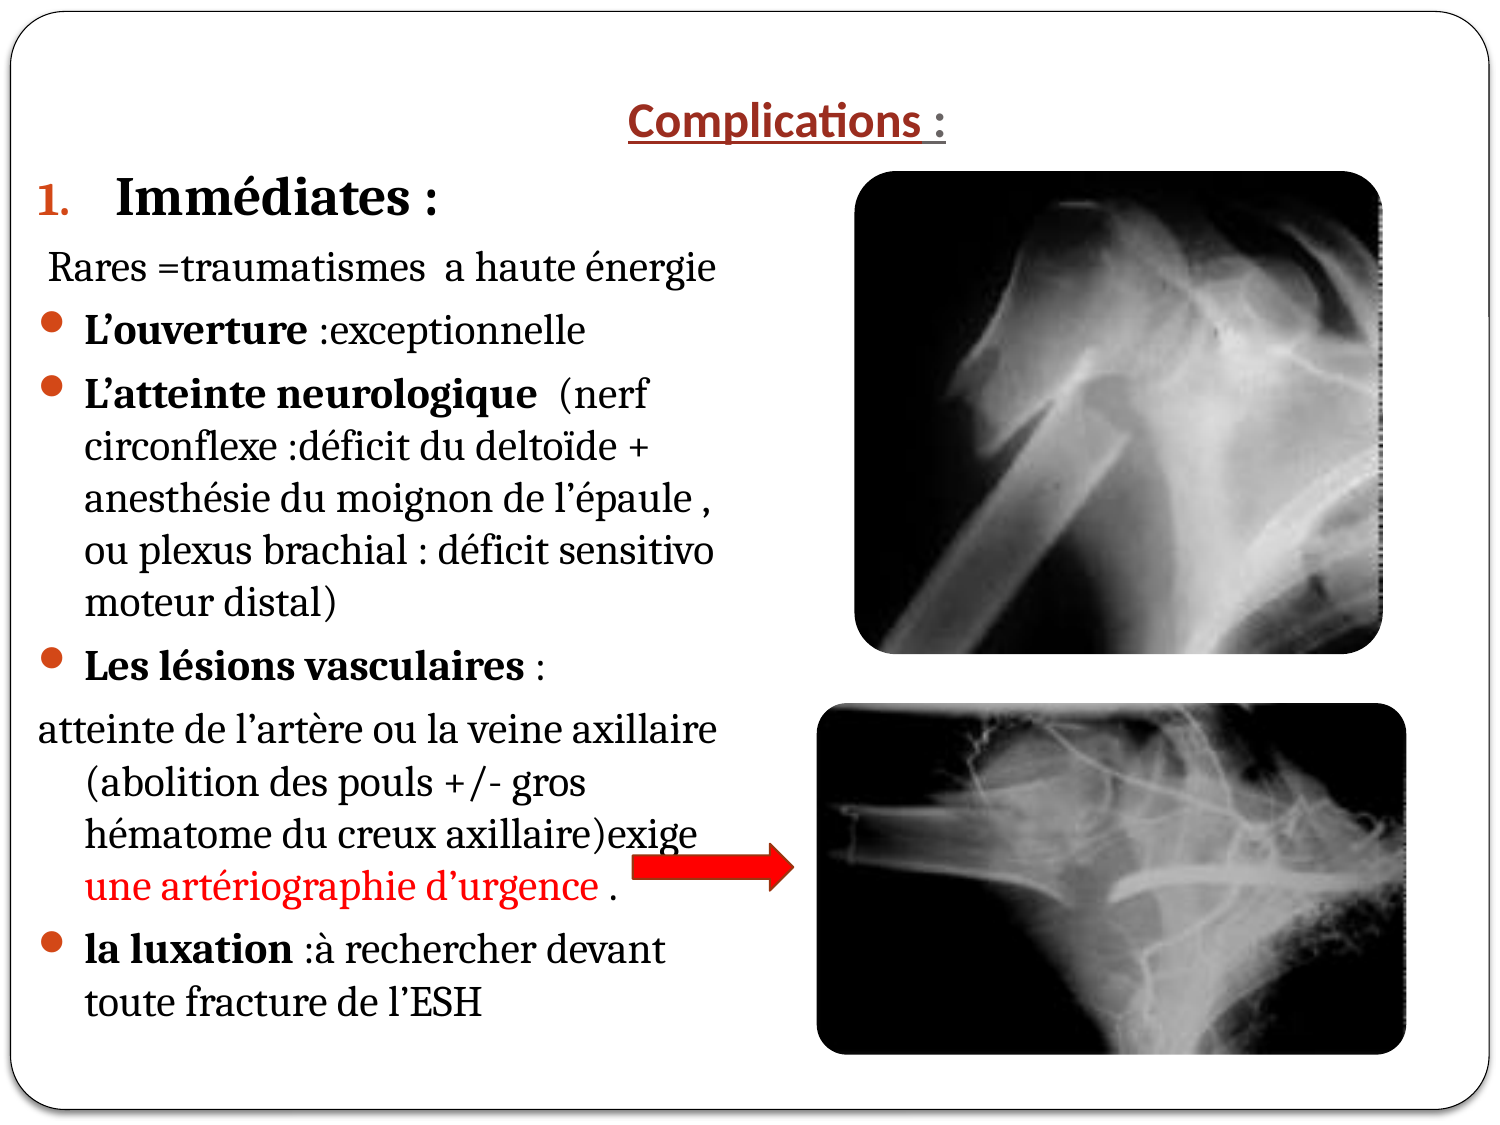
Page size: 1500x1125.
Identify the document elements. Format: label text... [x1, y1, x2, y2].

text_box [631, 842, 795, 892]
title Complications : [150, 80, 1425, 223]
picture [816, 702, 1407, 1055]
picture [854, 170, 1383, 655]
list Immédiates : Rares =traumatismes a haute énergie L’ouverture :exceptionnelle L’atteinte neurologique (nerf circonflexe :déficit du deltoïde + anesthésie du moignon de l’épaule , ou plexus brachial : déficit sensitivo moteur distal) Les lésions vasculaires : atteinte de l’artère ou la veine axillaire (abolition des pouls +/- gros hématome du creux axillaire)exige une artériographie d’urgence . la luxation :à rechercher devant toute fracture de l’ESH [23, 152, 739, 1043]
